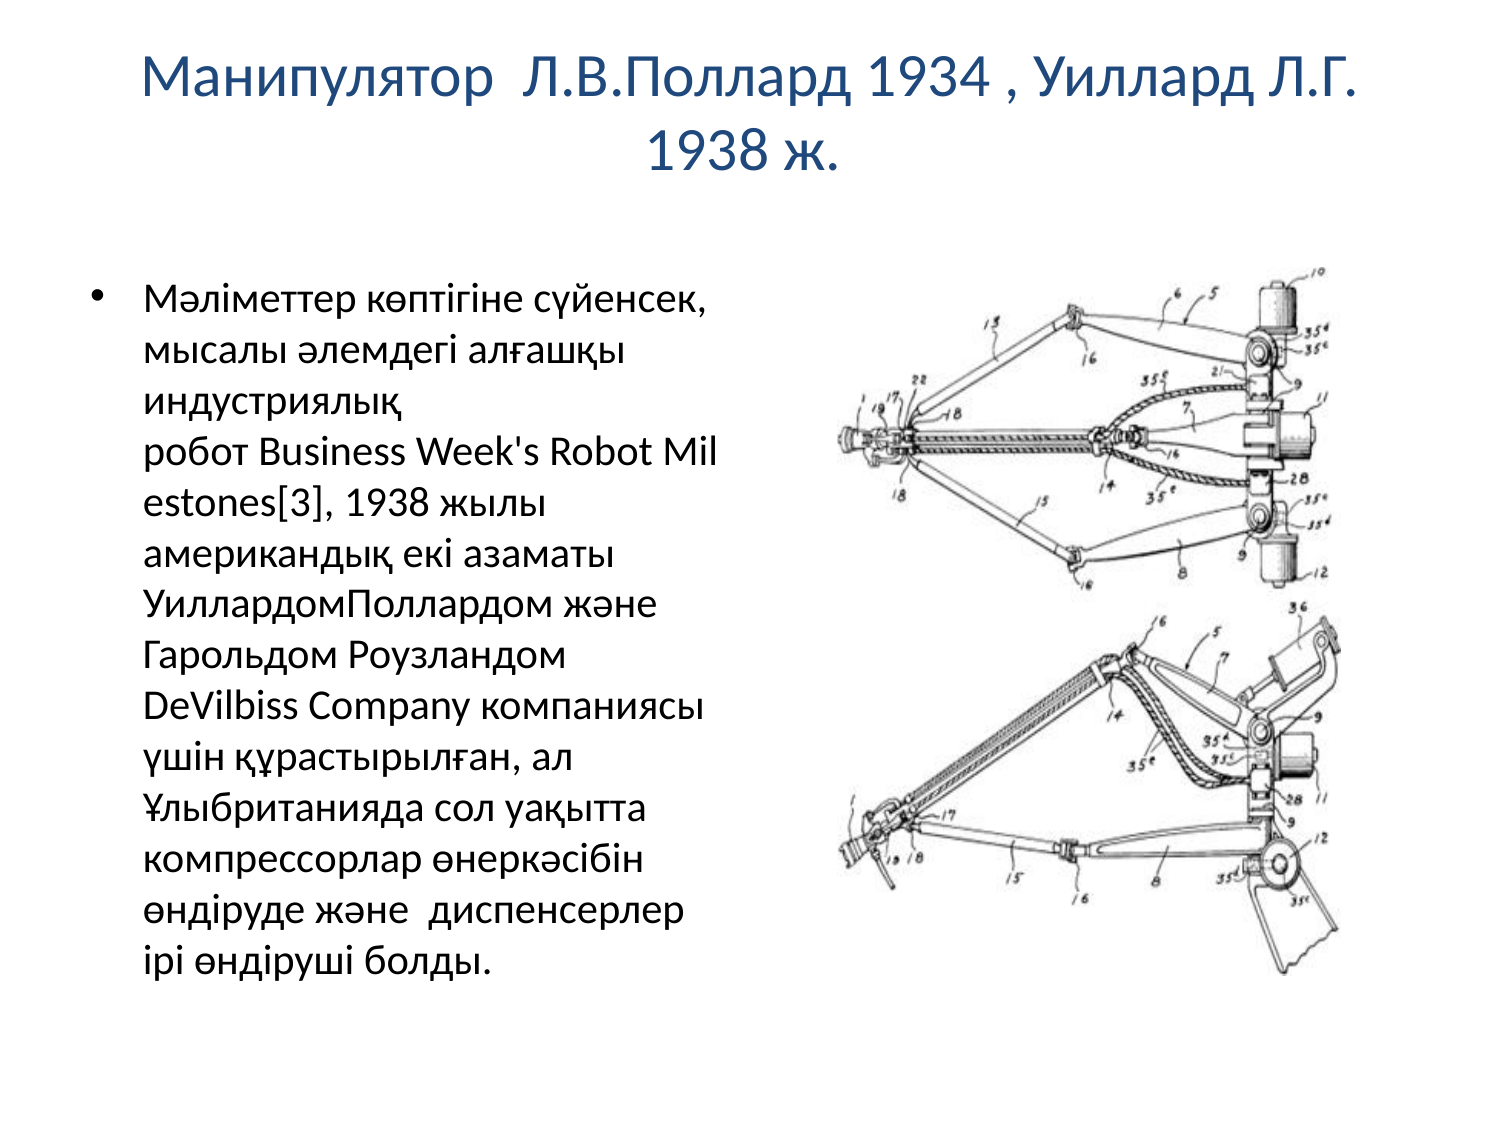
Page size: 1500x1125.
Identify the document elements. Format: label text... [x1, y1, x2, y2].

list Мәліметтер көптігіне сүйенсек, мысалы әлемдегі алғашқы индустриялық робот Business Week's Robot Milestones[3], 1938 жылы американдық екі азаматы УиллардомПоллардом және Гарольдом Роузландом DeVilbiss Company компаниясы үшін құрастырылған, ал Ұлыбританияда сол уақытта компрессорлар өнеркәсібін өндіруде және диспенсерлер ірі өндіруші болды. [75, 262, 738, 1005]
title Манипулятор Л.В.Поллард 1934 , Уиллард Л.Г. 1938 ж. [75, 26, 1425, 272]
picture [837, 267, 1341, 977]
